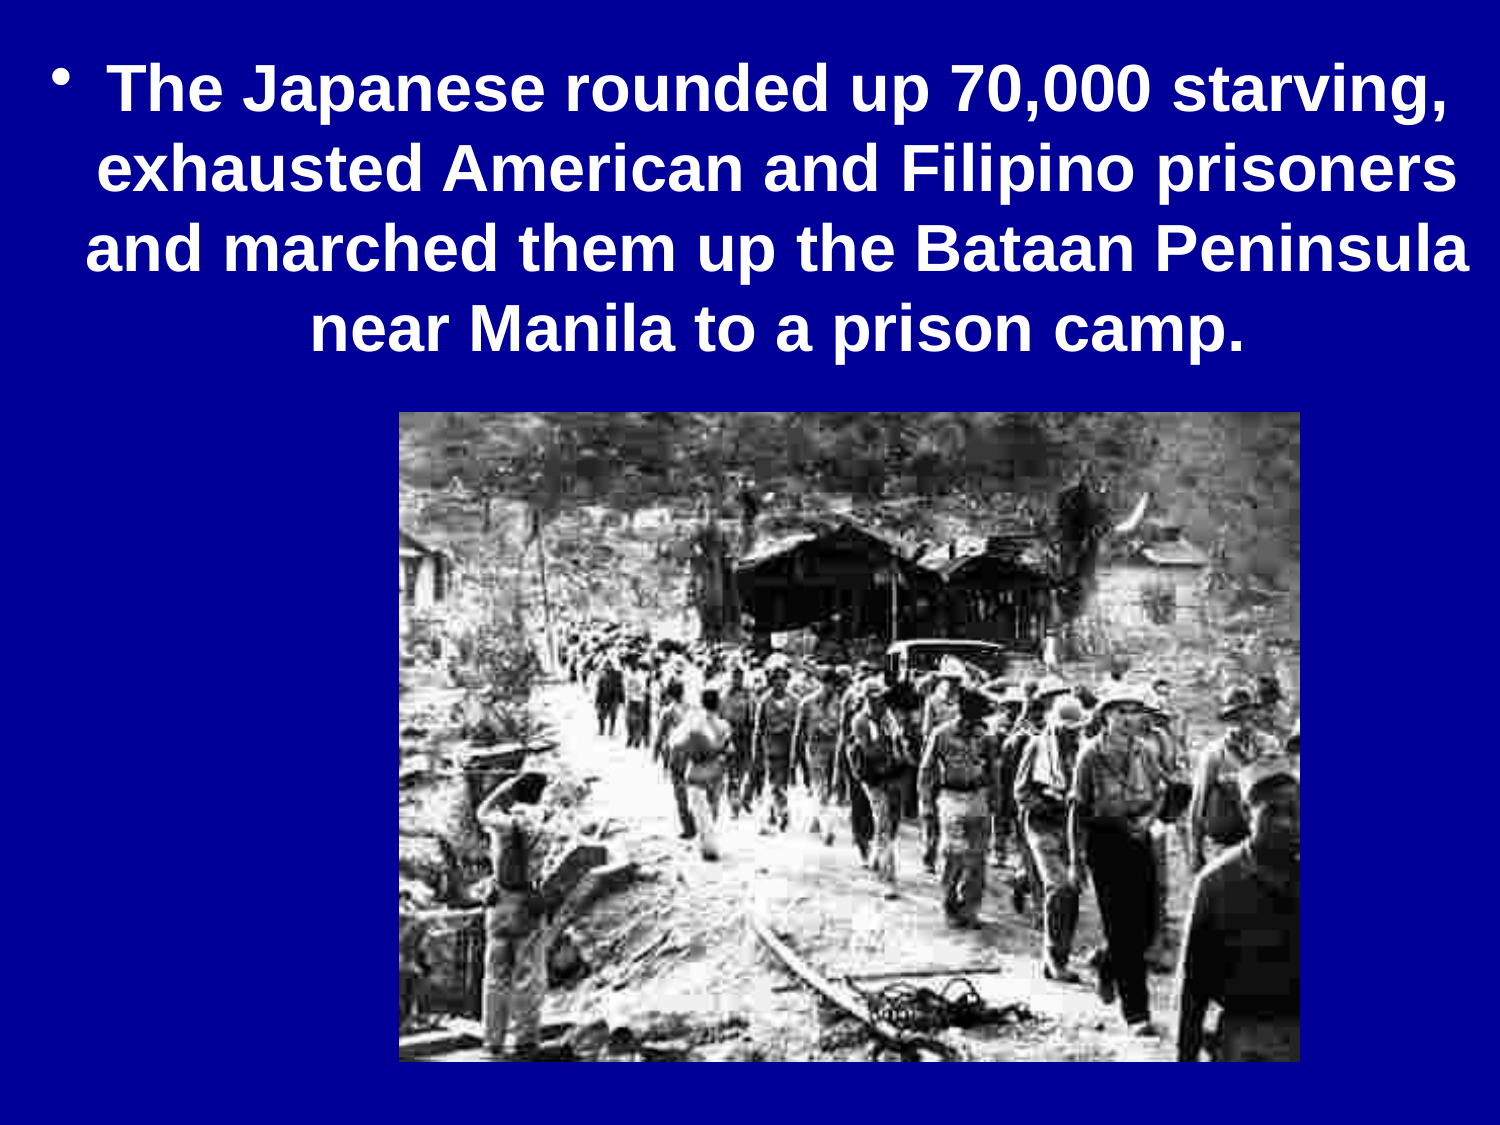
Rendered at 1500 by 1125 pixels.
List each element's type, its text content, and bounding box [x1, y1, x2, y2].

list The Japanese rounded up 70,000 starving, exhausted American and Filipino prisoners and marched them up the Bataan Peninsula near Manila to a prison camp. [0, 37, 1500, 788]
picture [399, 412, 1301, 1062]
